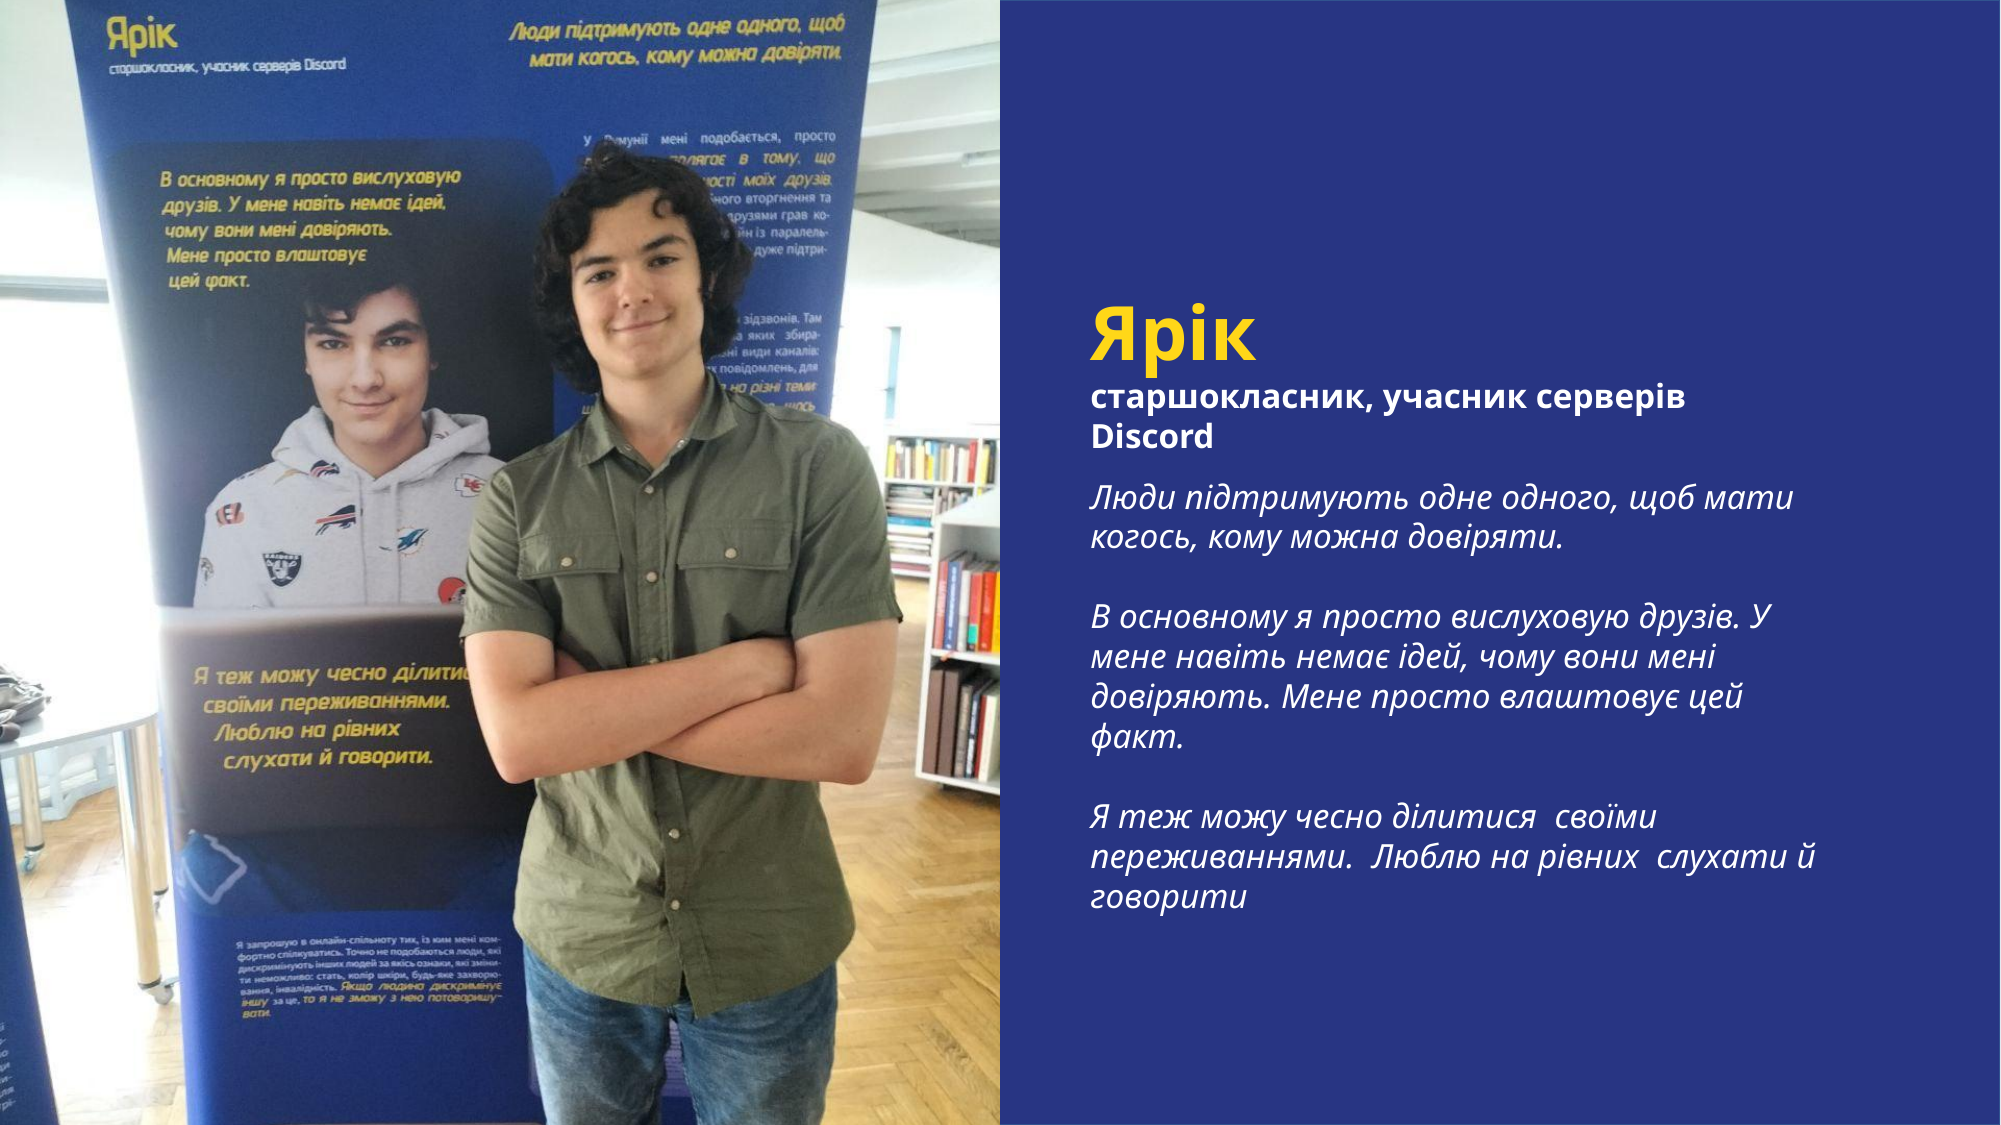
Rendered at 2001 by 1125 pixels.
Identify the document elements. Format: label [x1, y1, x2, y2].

text_box [1075, 277, 1856, 848]
picture [0, 0, 1001, 1125]
